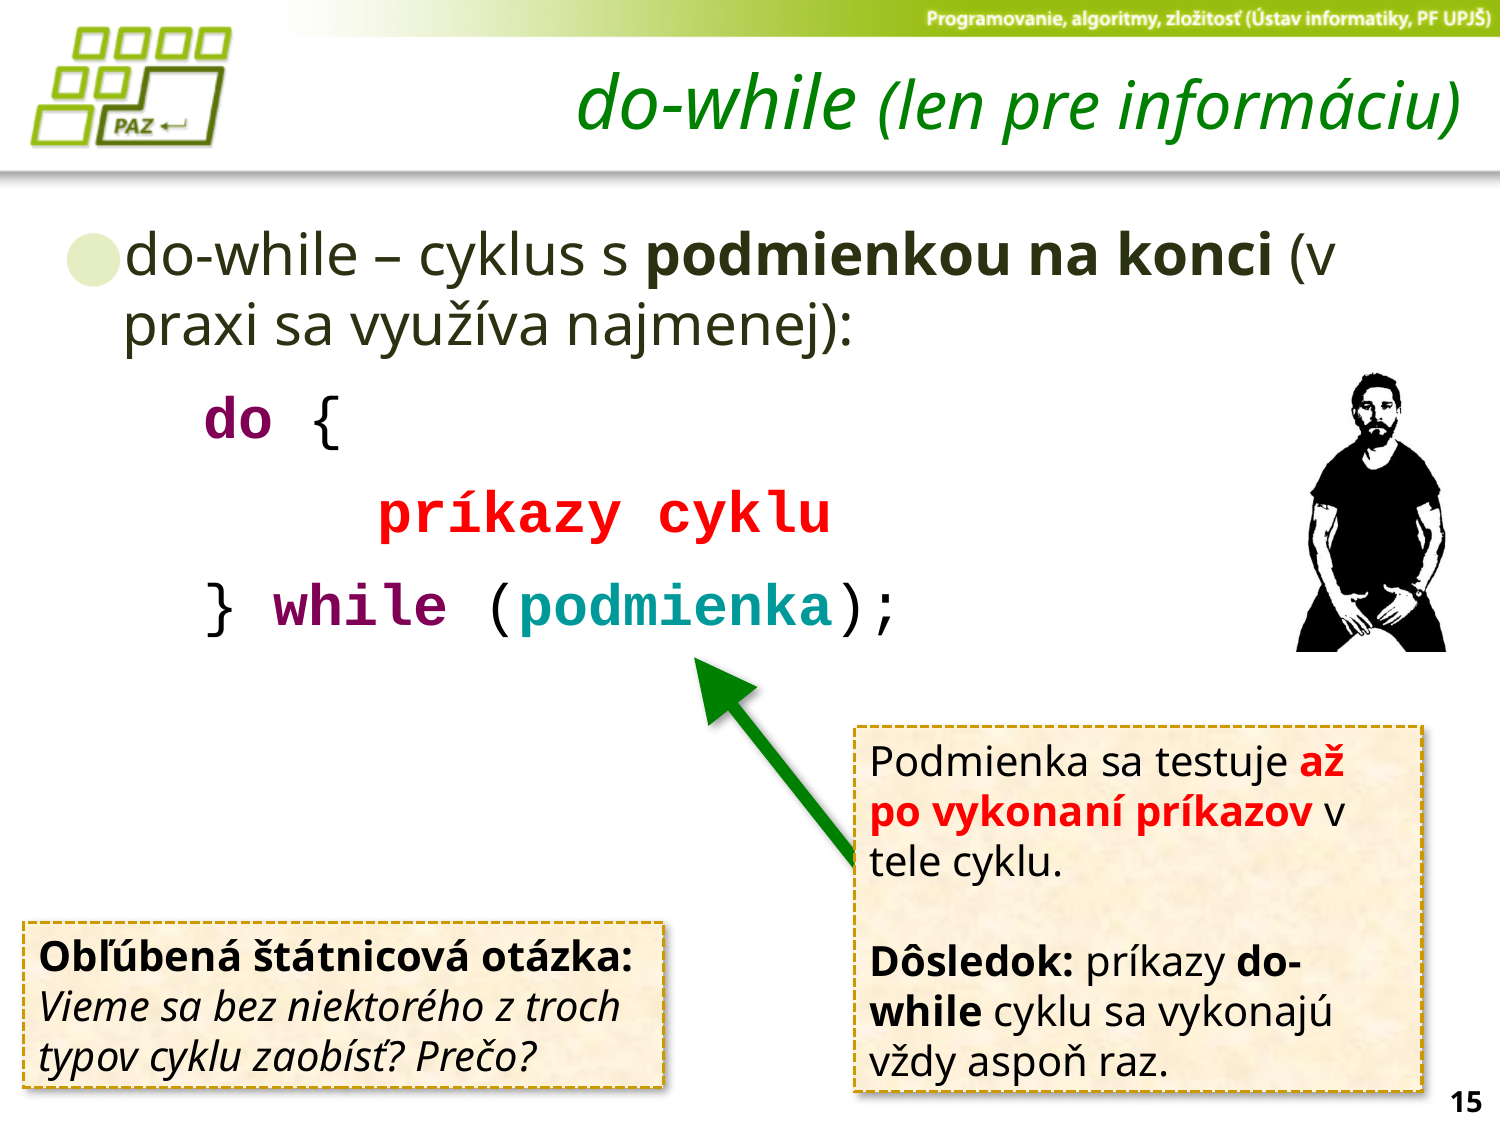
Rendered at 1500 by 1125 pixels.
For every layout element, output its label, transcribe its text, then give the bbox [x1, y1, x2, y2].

picture [0, 0, 1500, 1125]
text_box [694, 657, 852, 857]
list do-while – cyklus s podmienkou na konci (v praxi sa využíva najmenej): do { príkazy cyklu } while (podmienka); [48, 209, 1456, 1080]
title do-while (len pre informáciu) [343, 46, 1477, 135]
text_box Podmienka sa testuje až po vykonaní príkazov v tele cyklu. Dôsledok: príkazy do-while cyklu sa vykonajú vždy aspoň raz. [854, 726, 1422, 1092]
text_box Obľúbená štátnicová otázka: Vieme sa bez niektorého z troch typov cyklu zaobísť? Prečo? [23, 922, 664, 1088]
